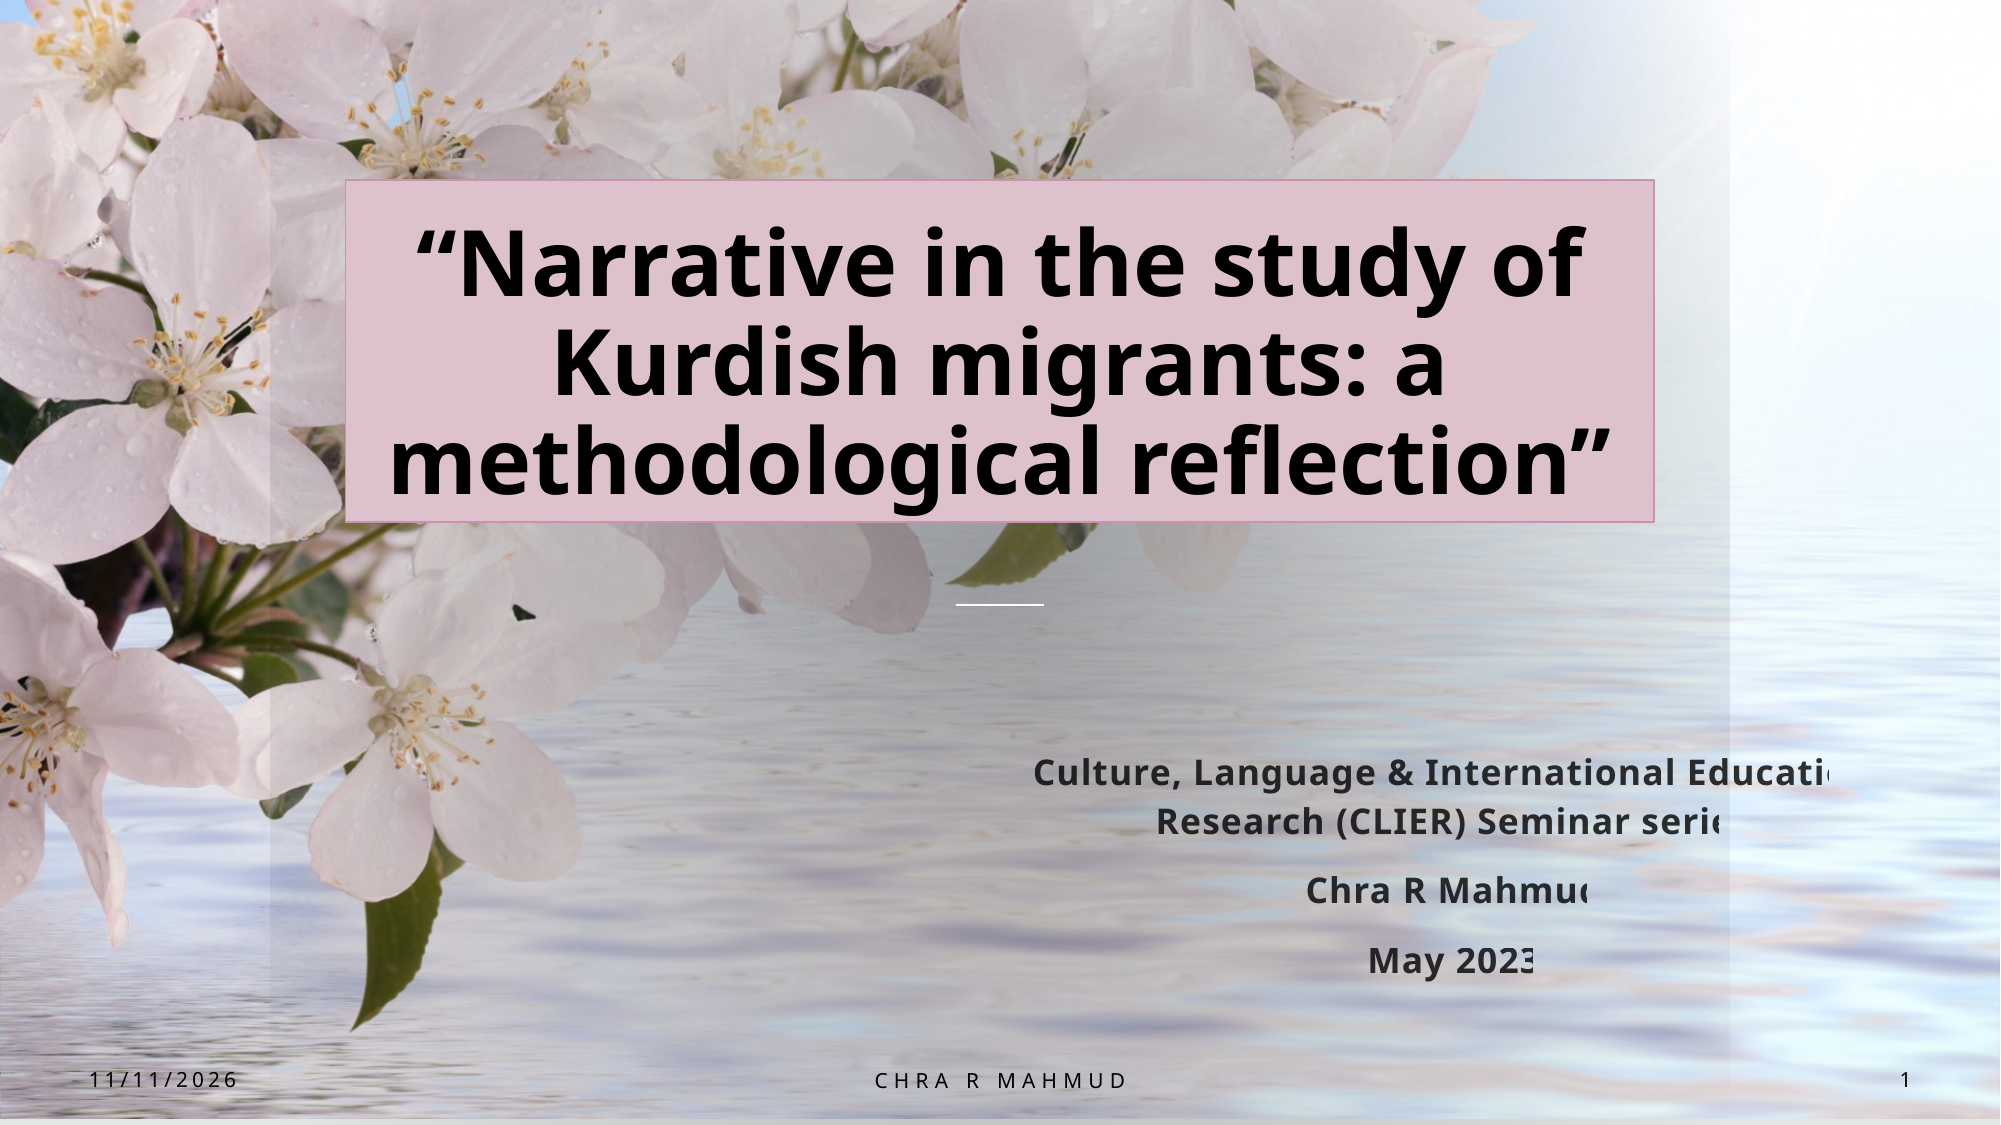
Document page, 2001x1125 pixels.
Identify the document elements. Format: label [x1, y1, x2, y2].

text_box [270, 1119, 1730, 1125]
text_box [0, 1119, 270, 1125]
picture [0, 0, 2000, 1119]
text_box [1730, 1119, 2000, 1125]
